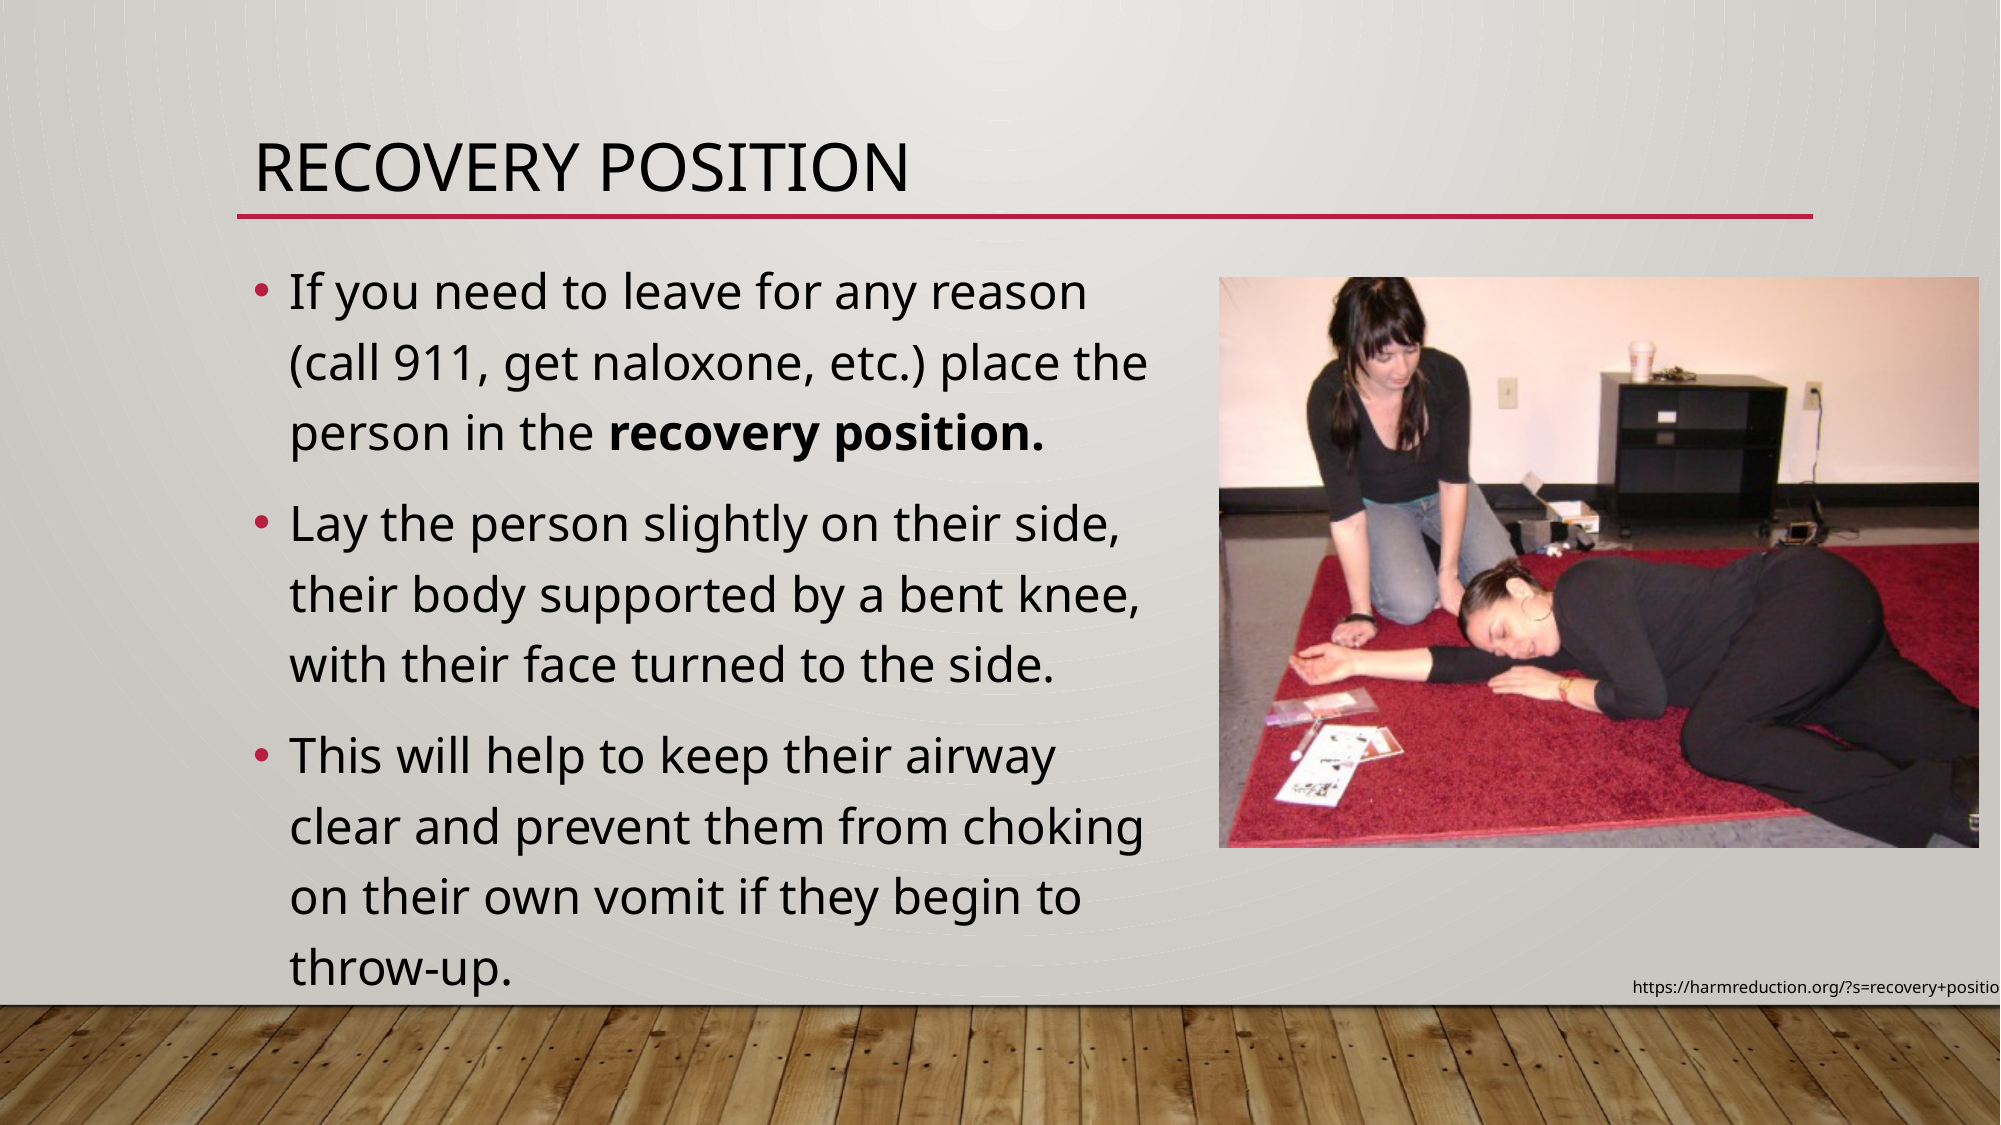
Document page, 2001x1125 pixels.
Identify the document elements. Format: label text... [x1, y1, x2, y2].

picture [1219, 277, 1980, 848]
text_box https://harmreduction.org/?s=recovery+position [1617, 969, 2000, 1005]
list If you need to leave for any reason (call 911, get naloxone, etc.) place the person in the recovery position. Lay the person slightly on their side, their body supported by a bent knee, with their face turned to the side. This will help to keep their airway clear and prevent them from choking on their own vomit if they begin to throw-up. [238, 241, 1193, 1006]
title Recovery Position [238, 77, 1814, 214]
picture [0, 1005, 2000, 1125]
